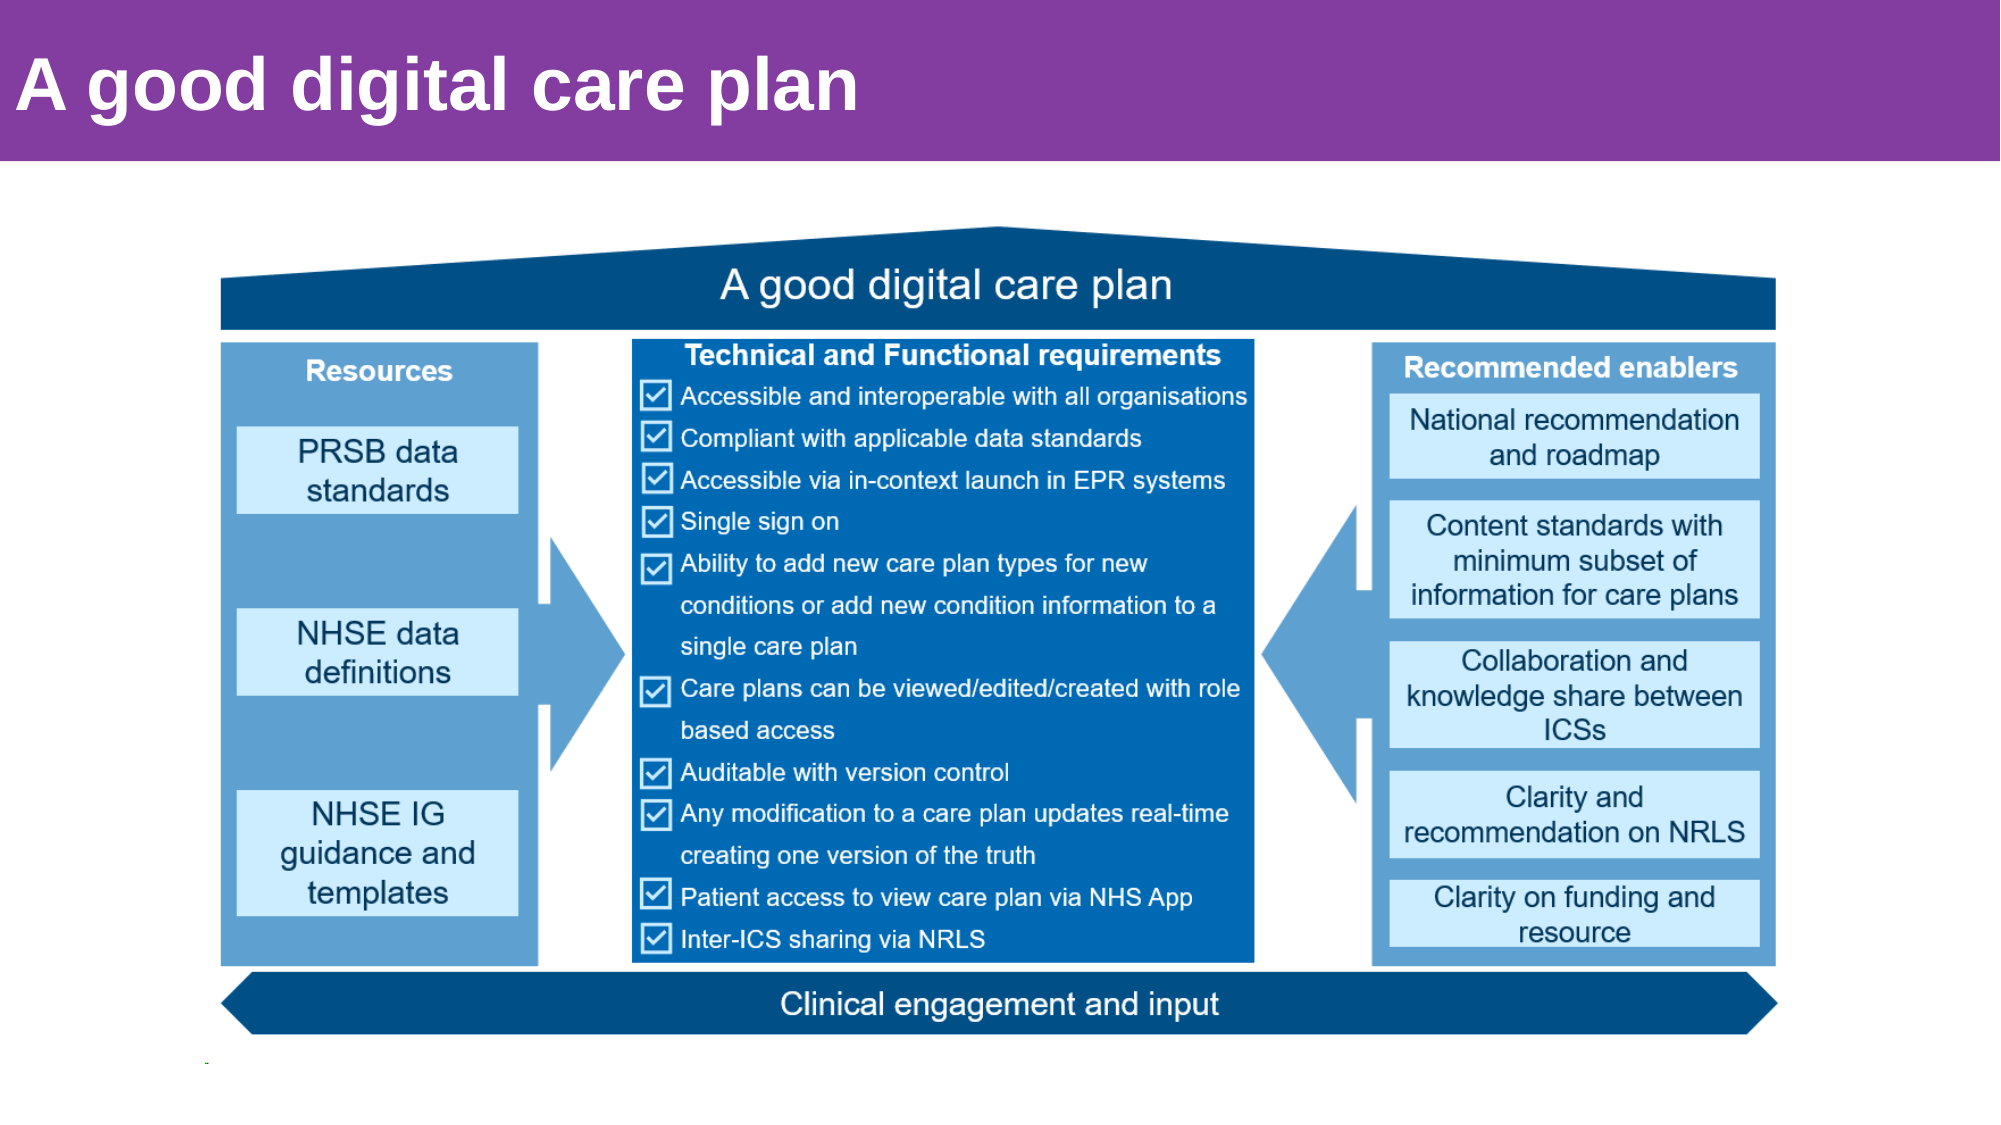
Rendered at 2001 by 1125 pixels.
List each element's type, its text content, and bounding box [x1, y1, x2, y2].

picture [205, 214, 1794, 1064]
text_box A good digital care plan [0, 0, 2000, 162]
